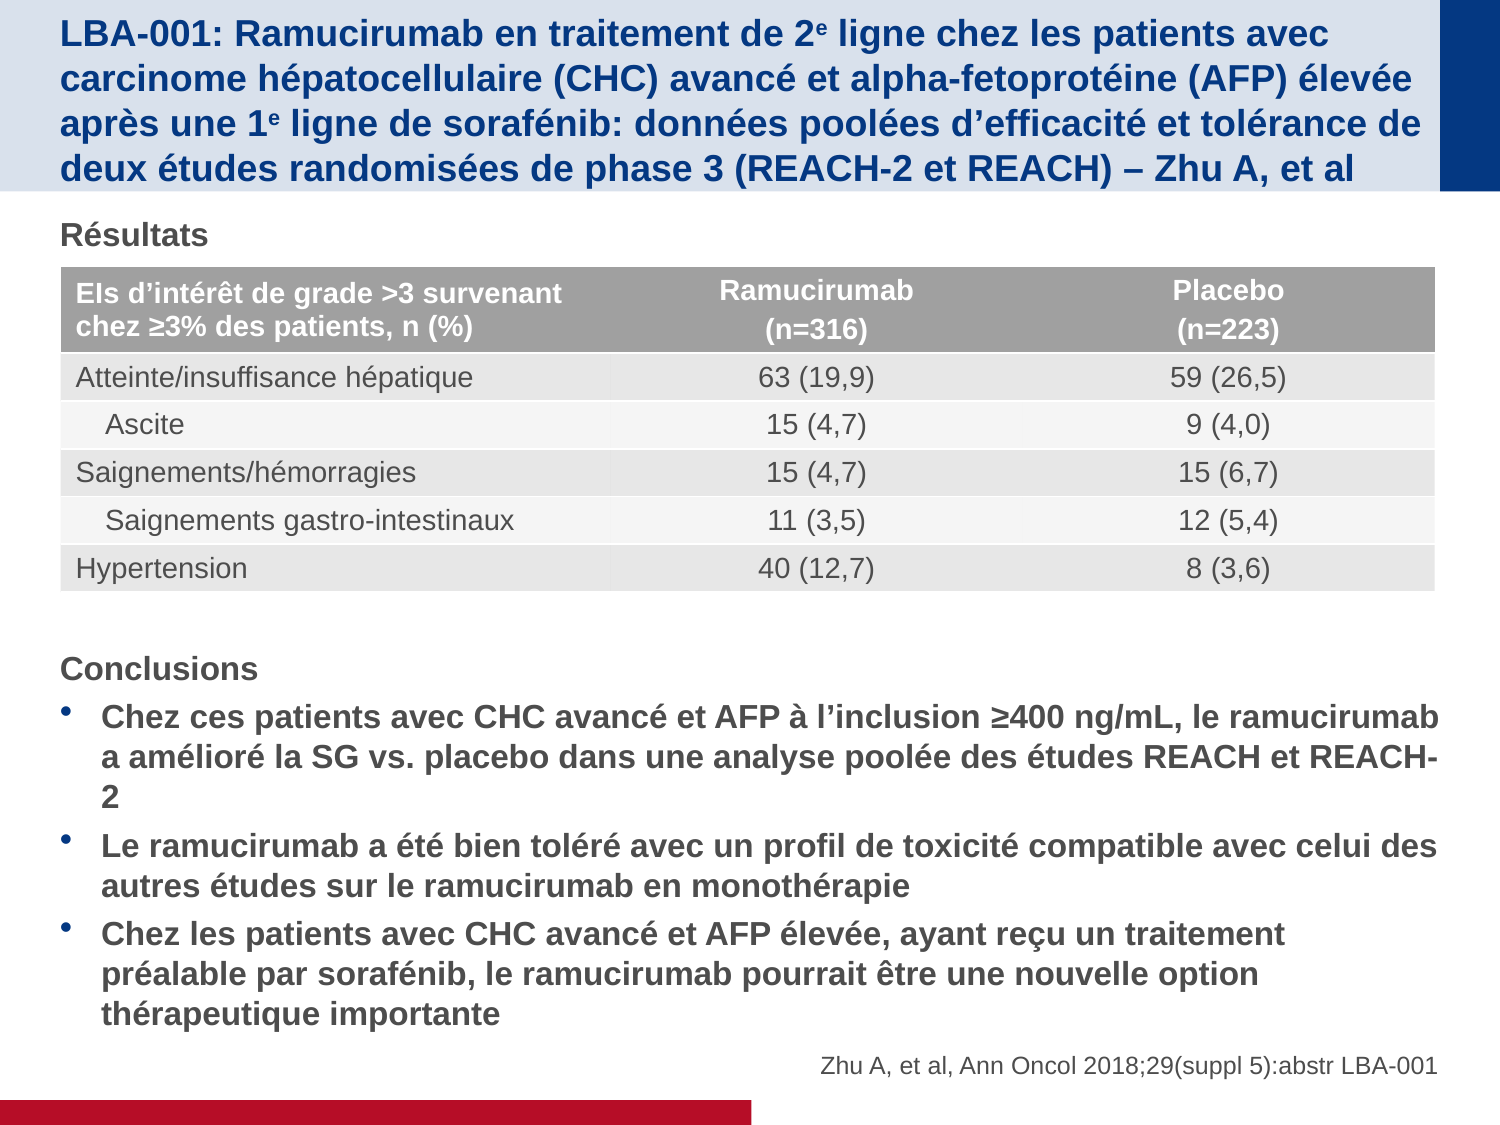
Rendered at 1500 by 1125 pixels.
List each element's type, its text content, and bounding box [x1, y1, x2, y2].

list Zhu A, et al, Ann Oncol 2018;29(suppl 5):abstr LBA-001 [762, 1071, 1441, 1080]
table_cell Atteinte/insuffisance hépatique [61, 354, 611, 400]
table_cell 15 (4,7) [611, 450, 1023, 496]
table_cell 12 (5,4) [1023, 497, 1435, 543]
table_cell Saignements gastro-intestinaux [61, 497, 611, 543]
table_cell 11 (3,5) [611, 497, 1023, 543]
table_cell Saignements/hémorragies [61, 450, 611, 496]
title LBA-001: Ramucirumab en traitement de 2e ligne chez les patients avec carcinome hépatocellulaire (CHC) avancé et alpha-fetoprotéine (AFP) élevée après une 1e ligne de sorafénib: données poolées d’efficacité et tolérance de deux études randomisées de phase 3 (REACH-2 et REACH) – Zhu A, et al [59, 29, 1451, 162]
table_cell 9 (4,0) [1023, 402, 1435, 448]
table_cell 15 (6,7) [1023, 450, 1435, 496]
table_header Placebo (n=223) [1023, 267, 1435, 352]
table_cell 40 (12,7) [611, 545, 1023, 591]
table_cell 59 (26,5) [1023, 354, 1435, 400]
table_header Ramucirumab (n=316) [611, 267, 1023, 352]
list Résultats Conclusions Chez ces patients avec CHC avancé et AFP à l’inclusion ≥400 ng/mL, le ramucirumab a amélioré la SG vs. placebo dans une analyse poolée des études REACH et REACH-2 Le ramucirumab a été bien toléré avec un profil de toxicité compatible avec celui des autres études sur le ramucirumab en monothérapie Chez les patients avec CHC avancé et AFP élevée, ayant reçu un traitement préalable par sorafénib, le ramucirumab pourrait être une nouvelle option thérapeutique importante [59, 205, 1441, 1071]
table_cell Ascite [61, 402, 611, 448]
table_header EIs d’intérêt de grade >3 survenant chez ≥3% des patients, n (%) [61, 267, 611, 352]
table_cell Hypertension [61, 545, 611, 591]
table_cell 15 (4,7) [611, 402, 1023, 448]
table_cell 63 (19,9) [611, 354, 1023, 400]
table_cell 8 (3,6) [1023, 545, 1435, 591]
